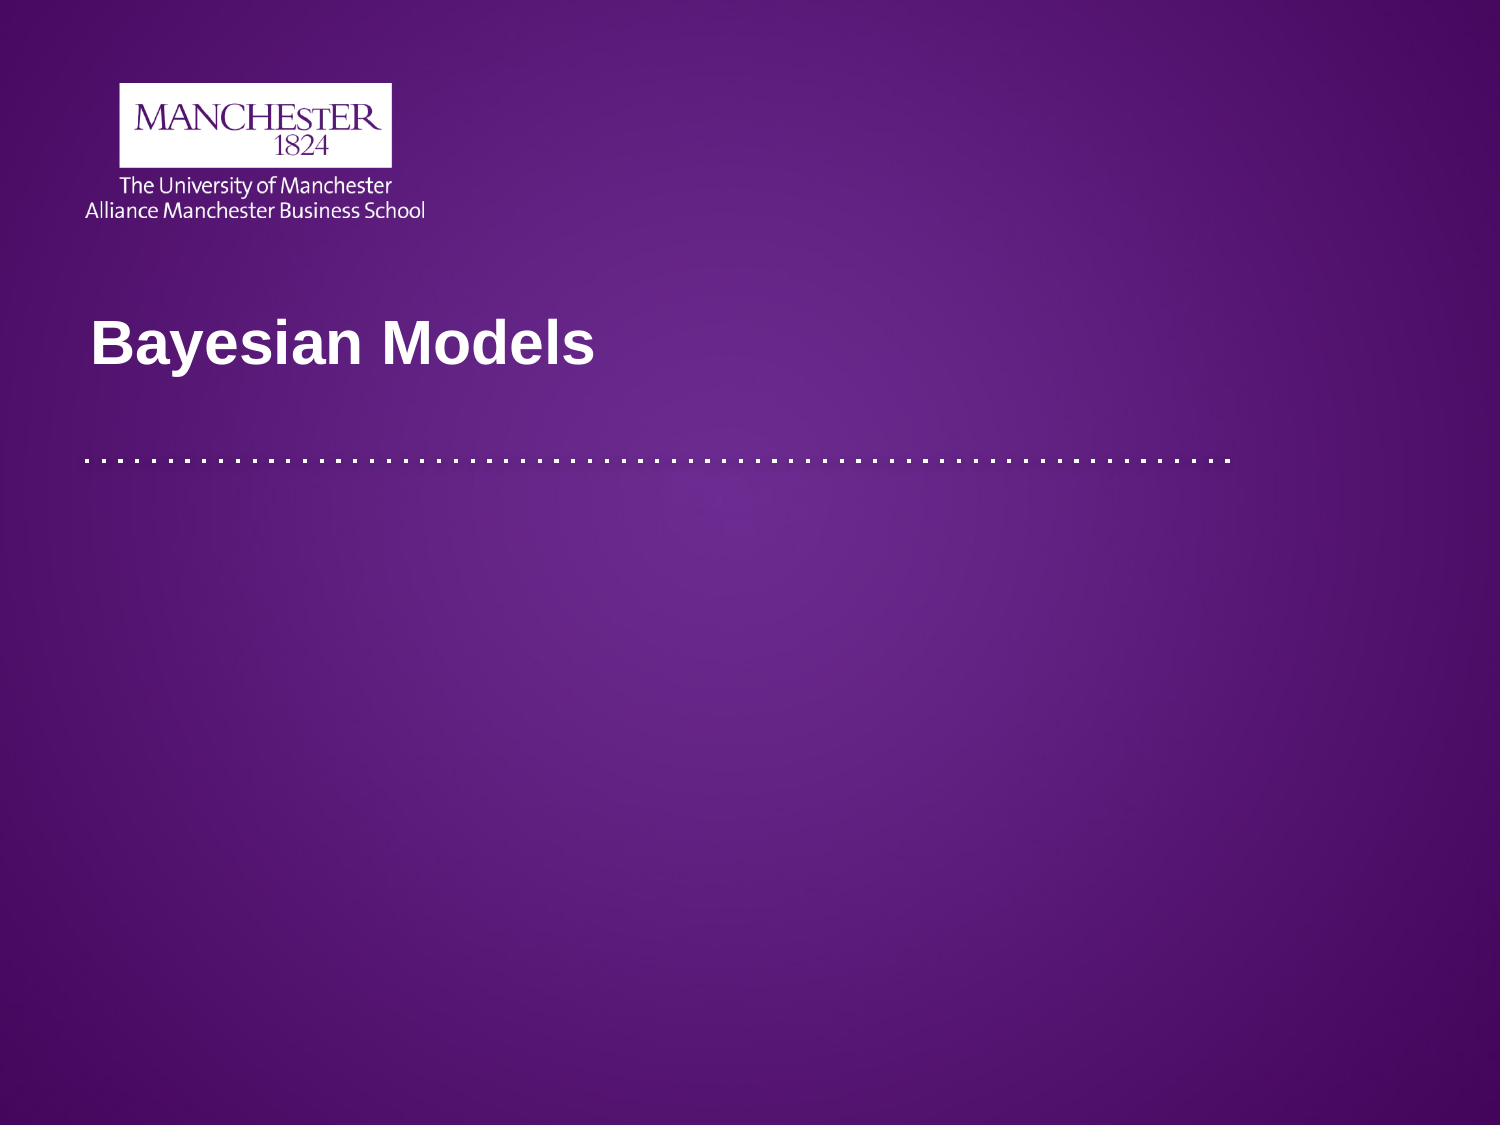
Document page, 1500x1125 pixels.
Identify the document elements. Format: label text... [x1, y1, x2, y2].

picture [0, 0, 1500, 1125]
title Bayesian Models [75, 246, 1241, 434]
